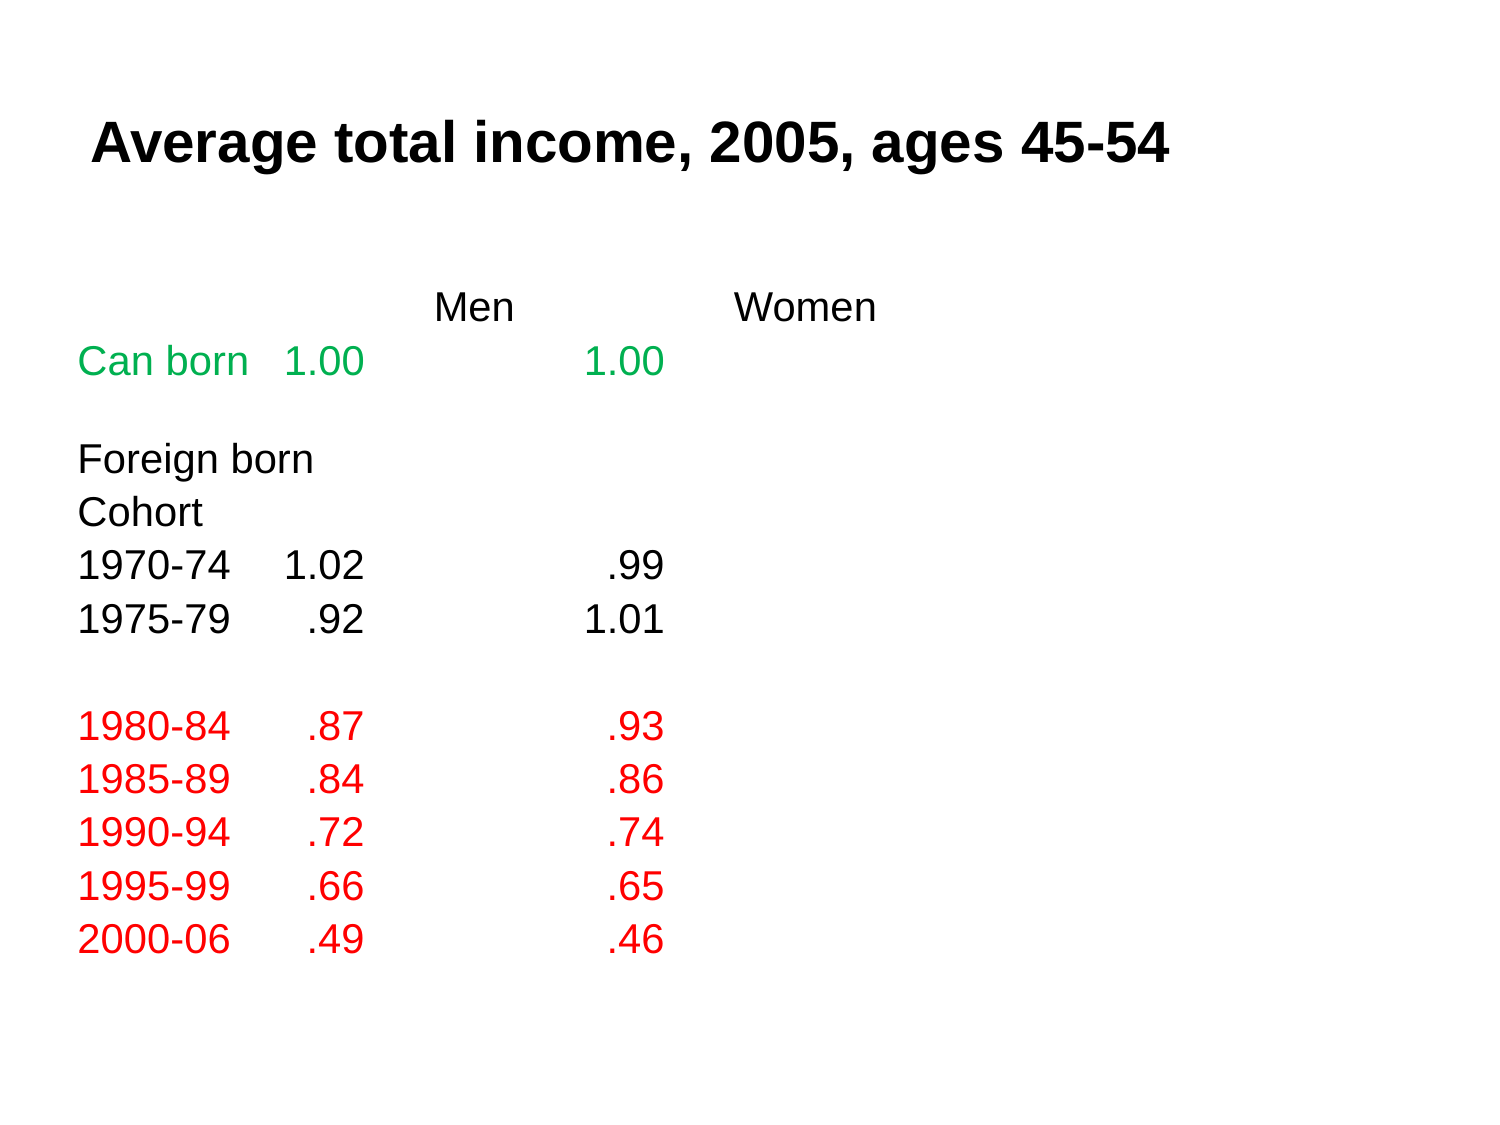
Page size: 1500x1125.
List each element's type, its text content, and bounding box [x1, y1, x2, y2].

list Men Women Can born 1.00 1.00 Foreign born Cohort 1970-74 1.02 .99 1975-79 .92 1.01 1980-84 .87 .93 1985-89 .84 .86 1990-94 .72 .74 1995-99 .66 .65 2000-06 .49 .46 [62, 224, 1413, 968]
title Average total income, 2005, ages 45-54 [74, 44, 1426, 233]
